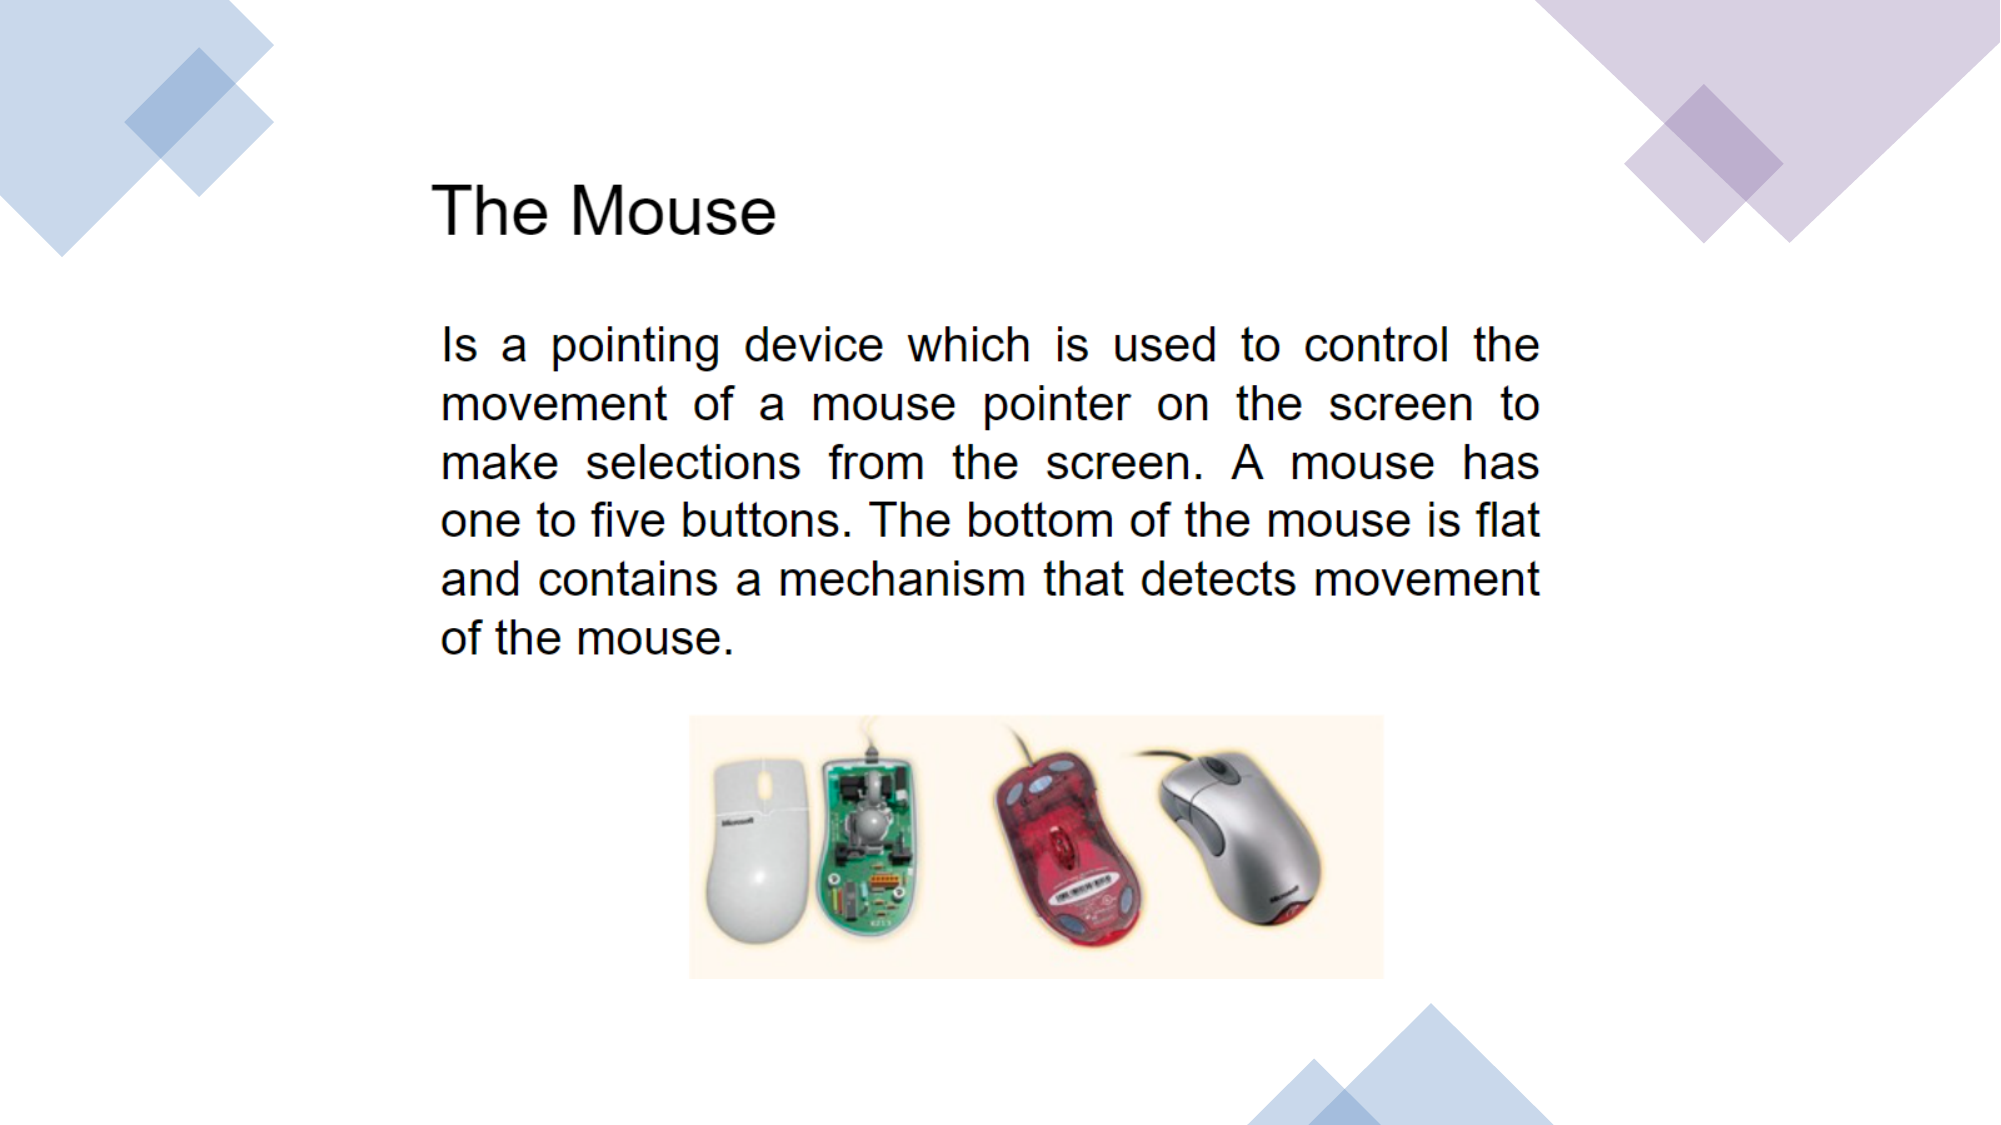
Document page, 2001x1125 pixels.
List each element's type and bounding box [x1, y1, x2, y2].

text_box [1622, 124, 1746, 246]
text_box [1533, 0, 2000, 245]
picture [392, 146, 1608, 979]
text_box [0, 0, 277, 260]
text_box [1345, 1001, 1556, 1125]
text_box [1245, 1056, 1383, 1125]
text_box [122, 45, 277, 200]
text_box [0, 0, 2000, 1125]
